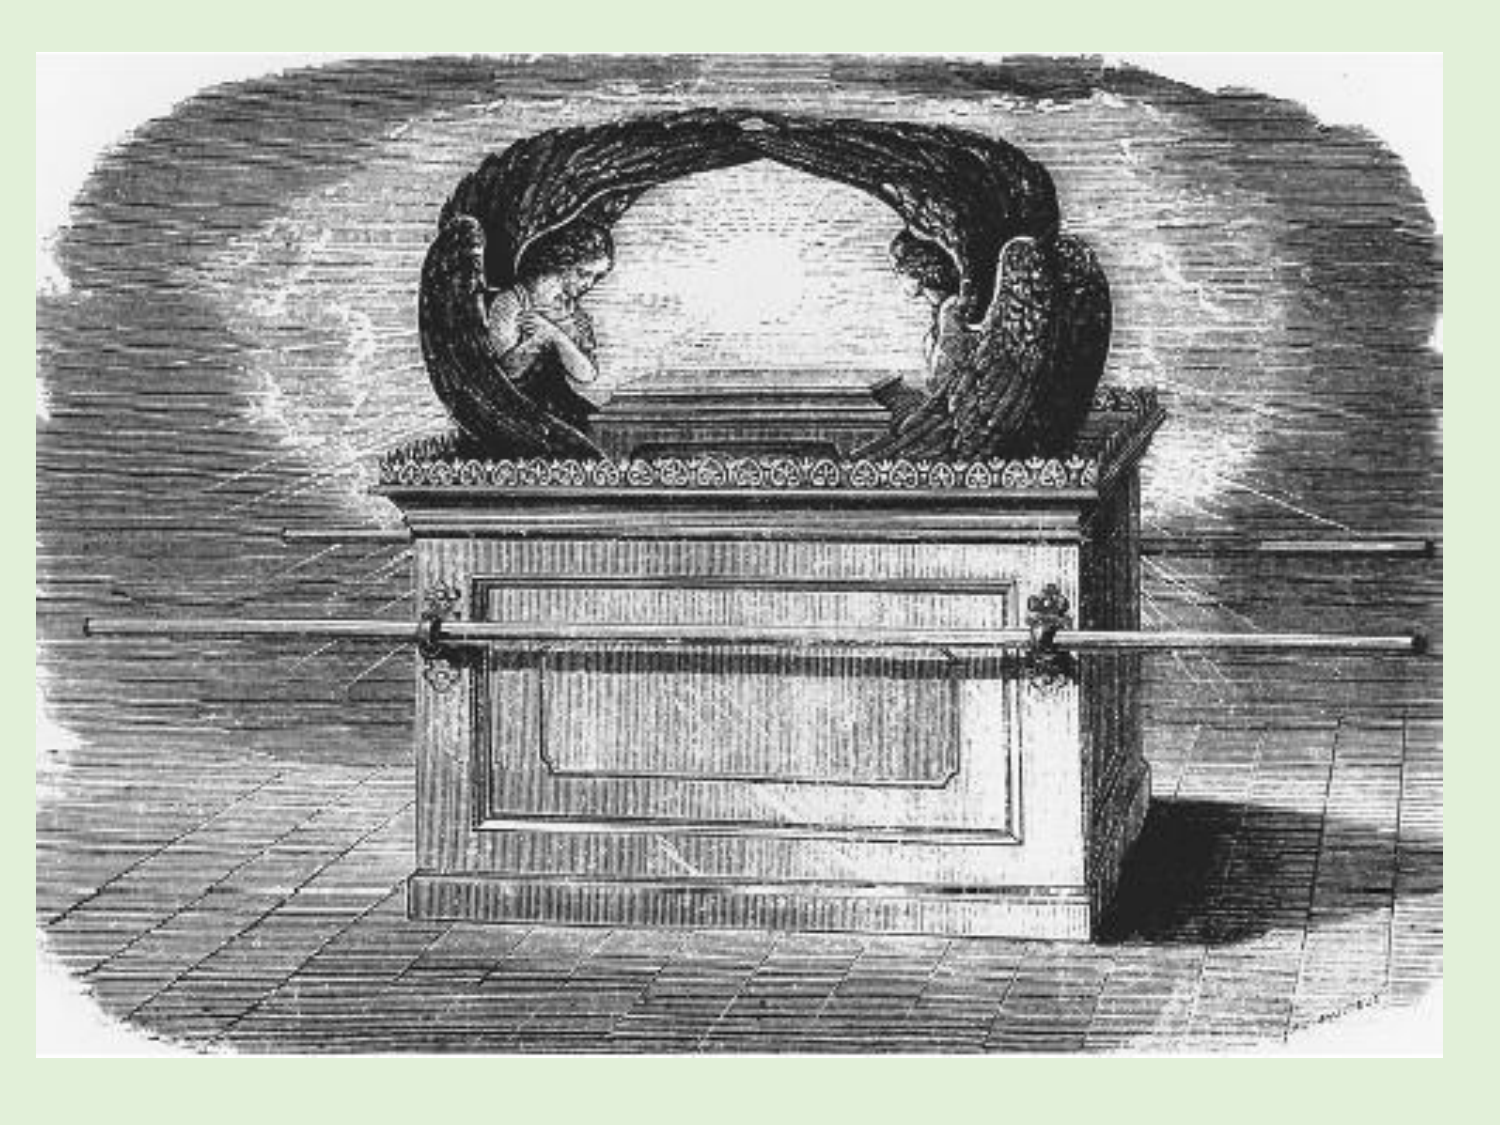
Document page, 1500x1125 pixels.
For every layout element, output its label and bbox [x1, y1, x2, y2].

picture [36, 52, 1443, 1058]
